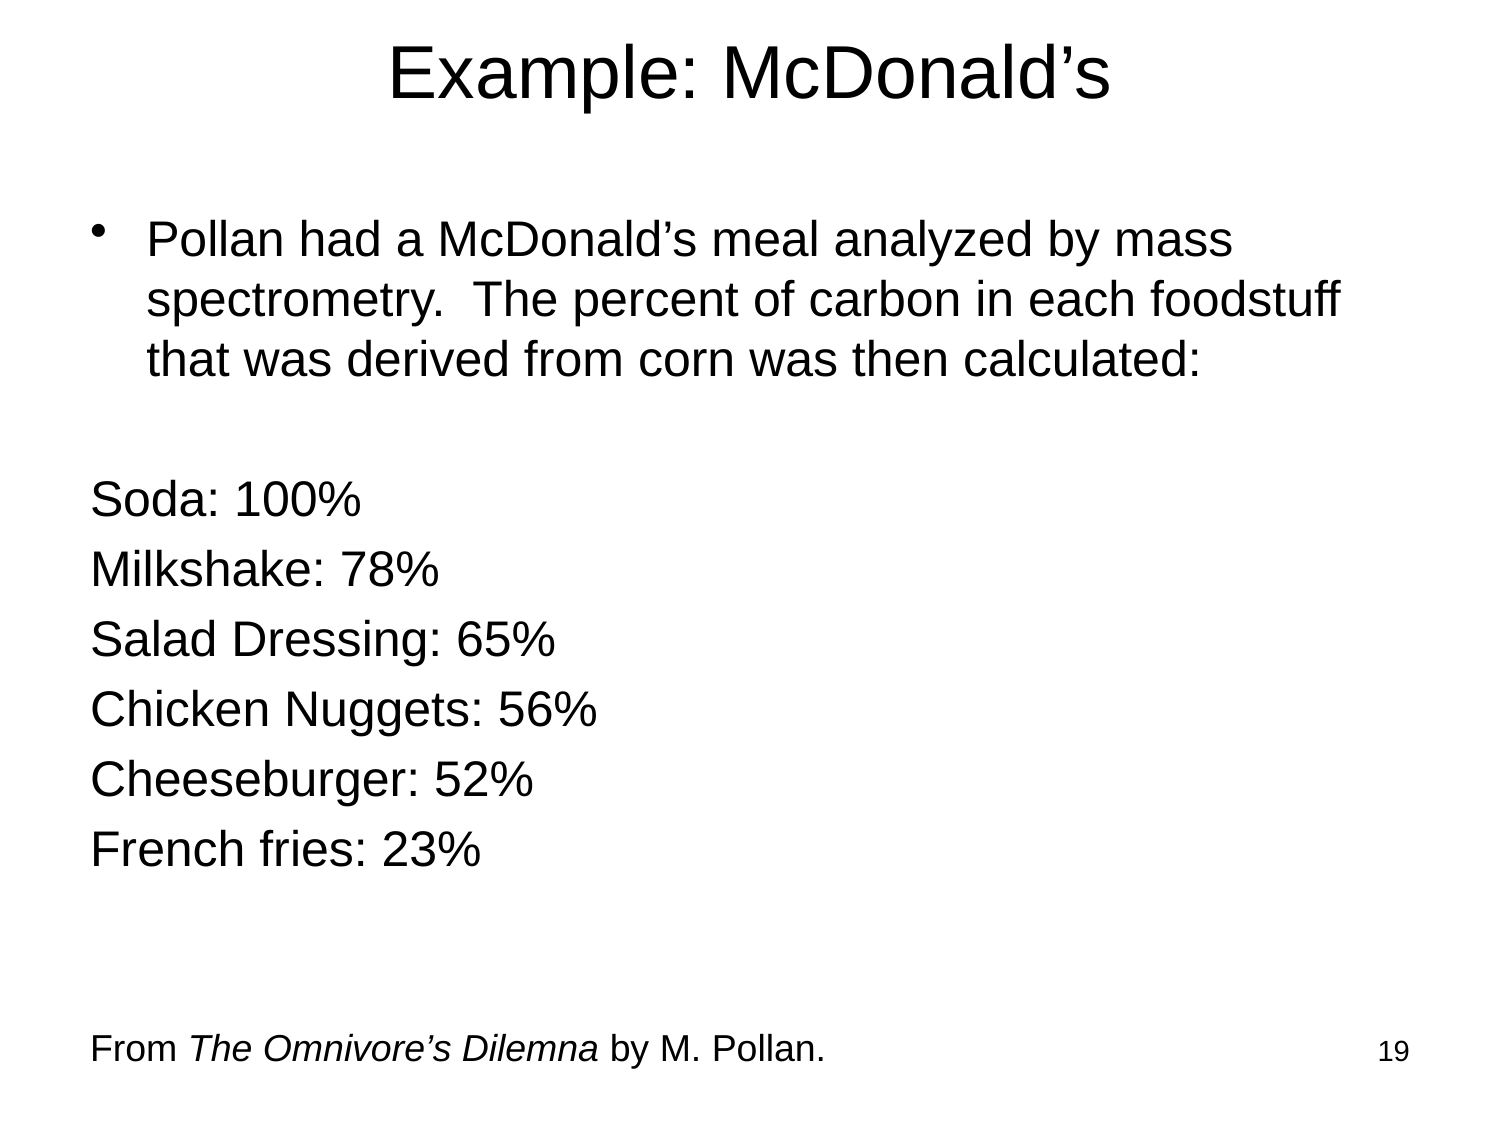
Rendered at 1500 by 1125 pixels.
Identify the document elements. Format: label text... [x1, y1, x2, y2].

slide_number 19 [1337, 1024, 1426, 1103]
title Example: McDonald’s [74, 0, 1426, 163]
list Pollan had a McDonald’s meal analyzed by mass spectrometry. The percent of carbon in each foodstuff that was derived from corn was then calculated: Soda: 100% Milkshake: 78% Salad Dressing: 65% Chicken Nuggets: 56% Cheeseburger: 52% French fries: 23% From The Omnivore’s Dilemna by M. Pollan. [74, 198, 1426, 979]
